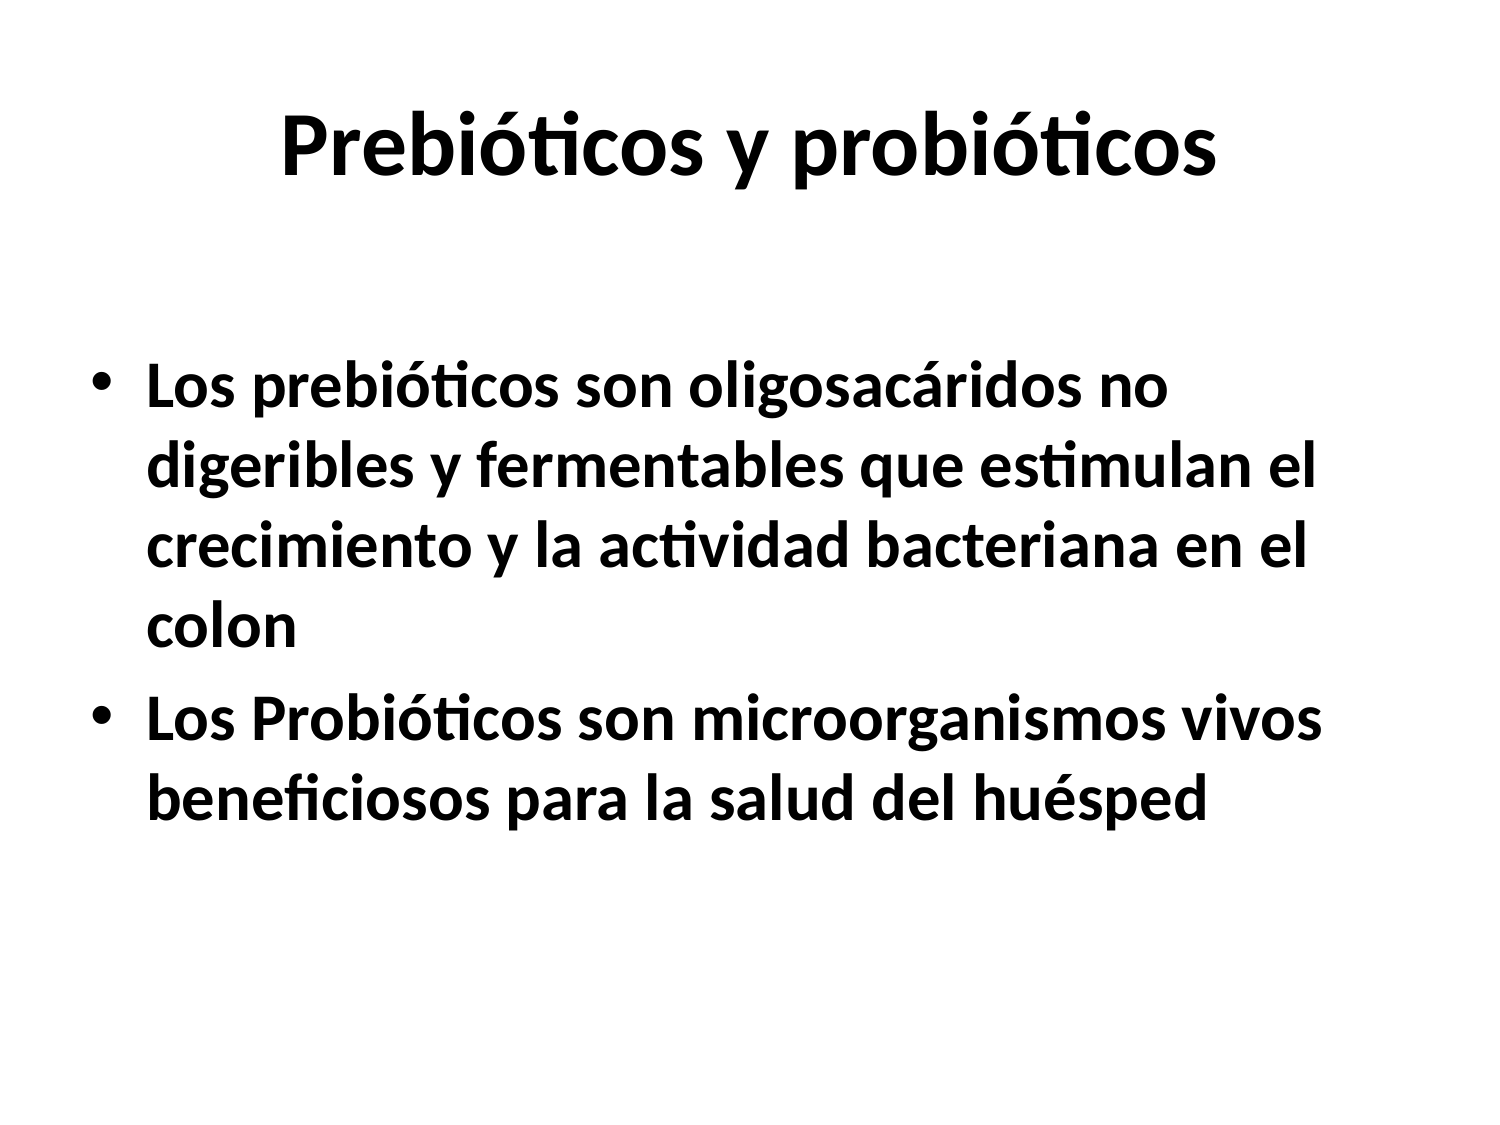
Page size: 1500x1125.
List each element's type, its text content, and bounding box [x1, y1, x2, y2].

list Los prebióticos son oligosacáridos no digeribles y fermentables que estimulan el crecimiento y la actividad bacteriana en el colon Los Probióticos son microorganismos vivos beneficiosos para la salud del huésped [75, 332, 1425, 891]
title Prebióticos y probióticos [75, 45, 1425, 233]
